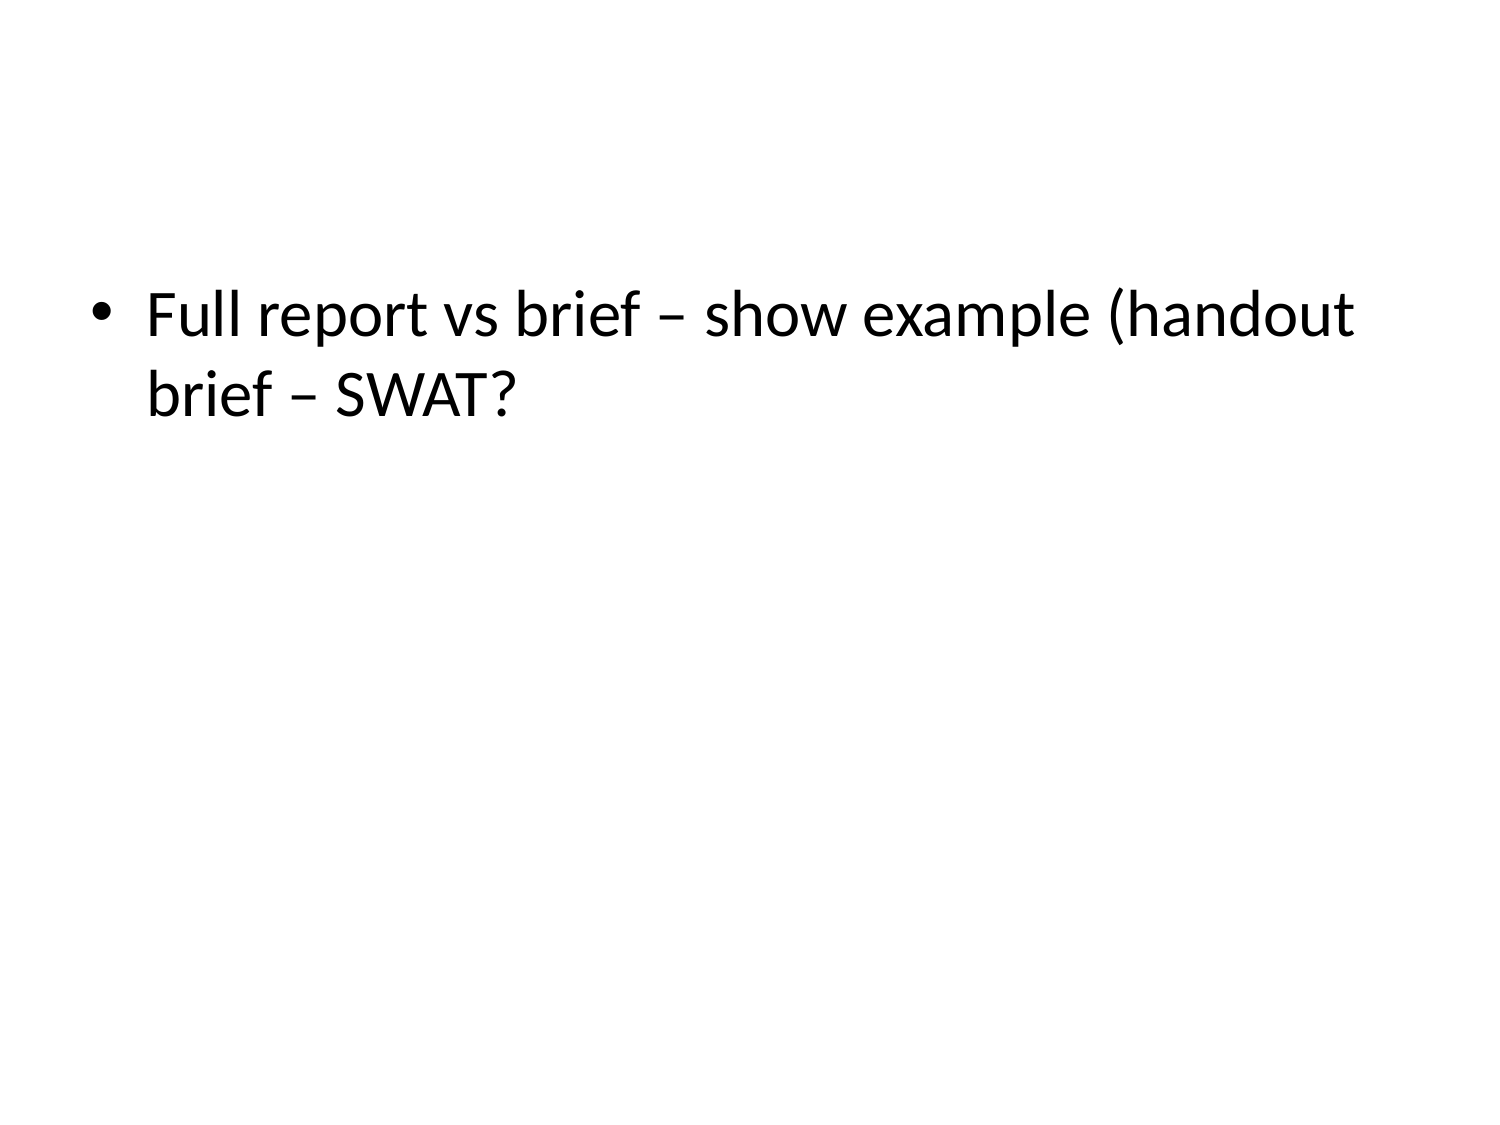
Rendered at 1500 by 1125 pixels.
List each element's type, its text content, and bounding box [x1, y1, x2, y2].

list Full report vs brief – show example (handout brief – SWAT? [75, 262, 1425, 1005]
